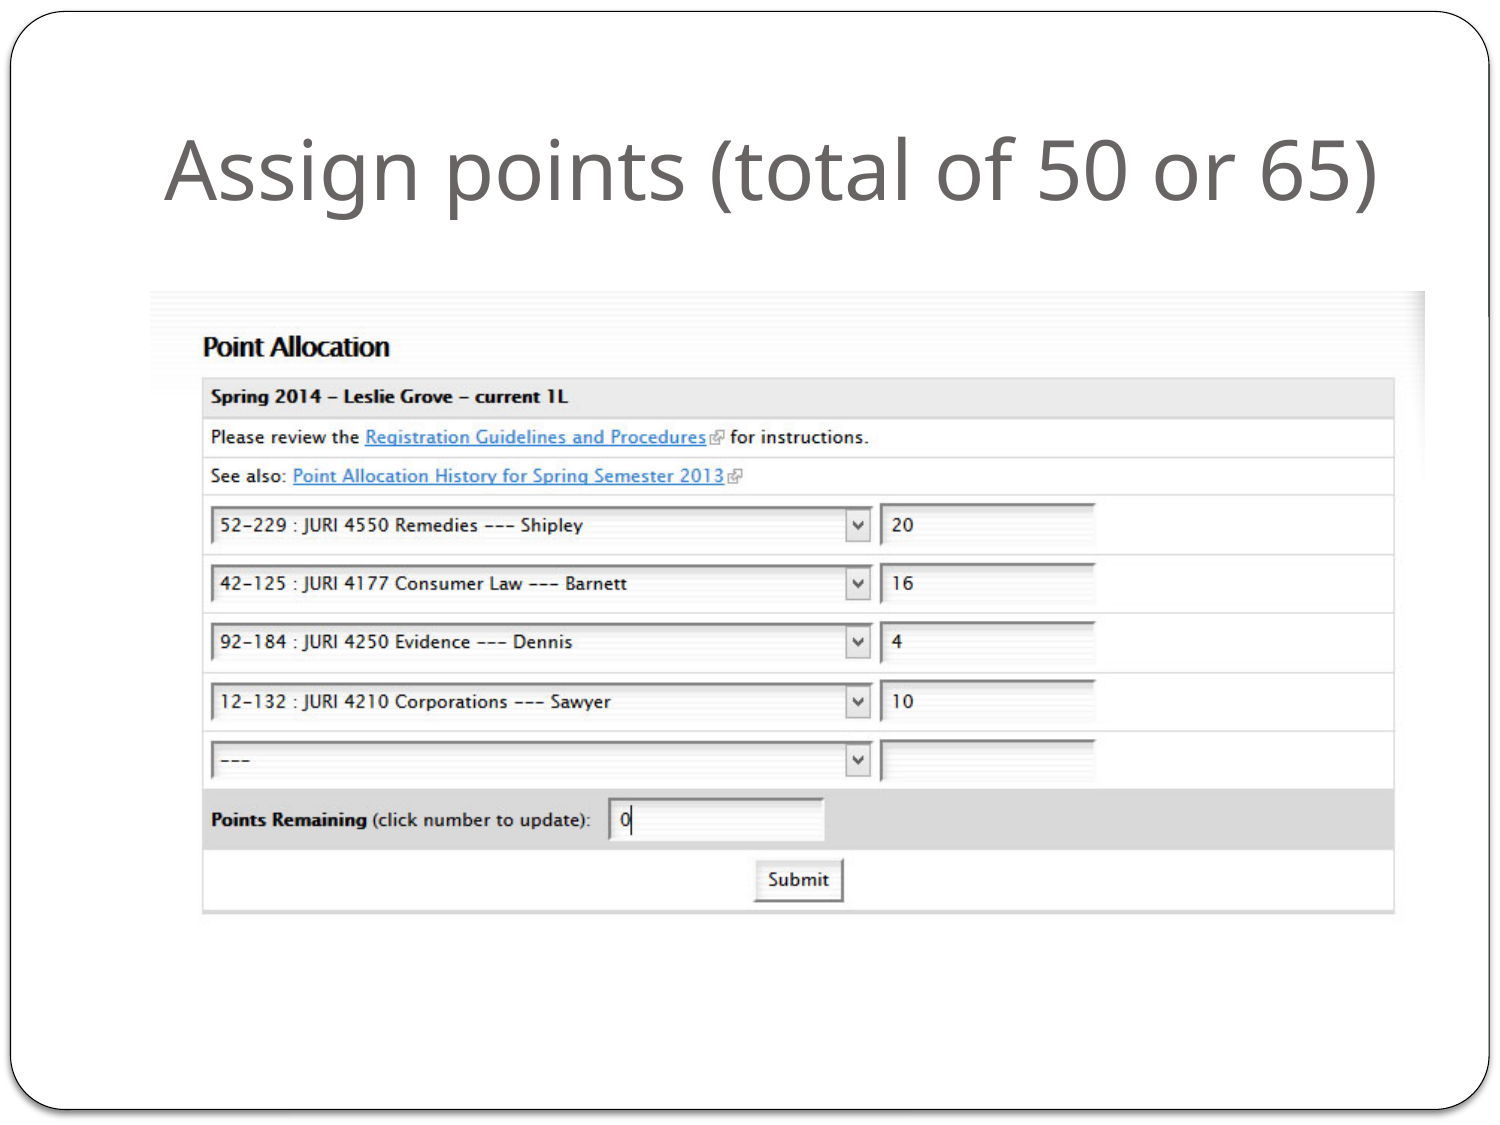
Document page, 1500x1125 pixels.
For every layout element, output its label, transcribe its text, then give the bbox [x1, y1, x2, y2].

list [149, 291, 1426, 934]
title Assign points (total of 50 or 65) [150, 45, 1425, 233]
